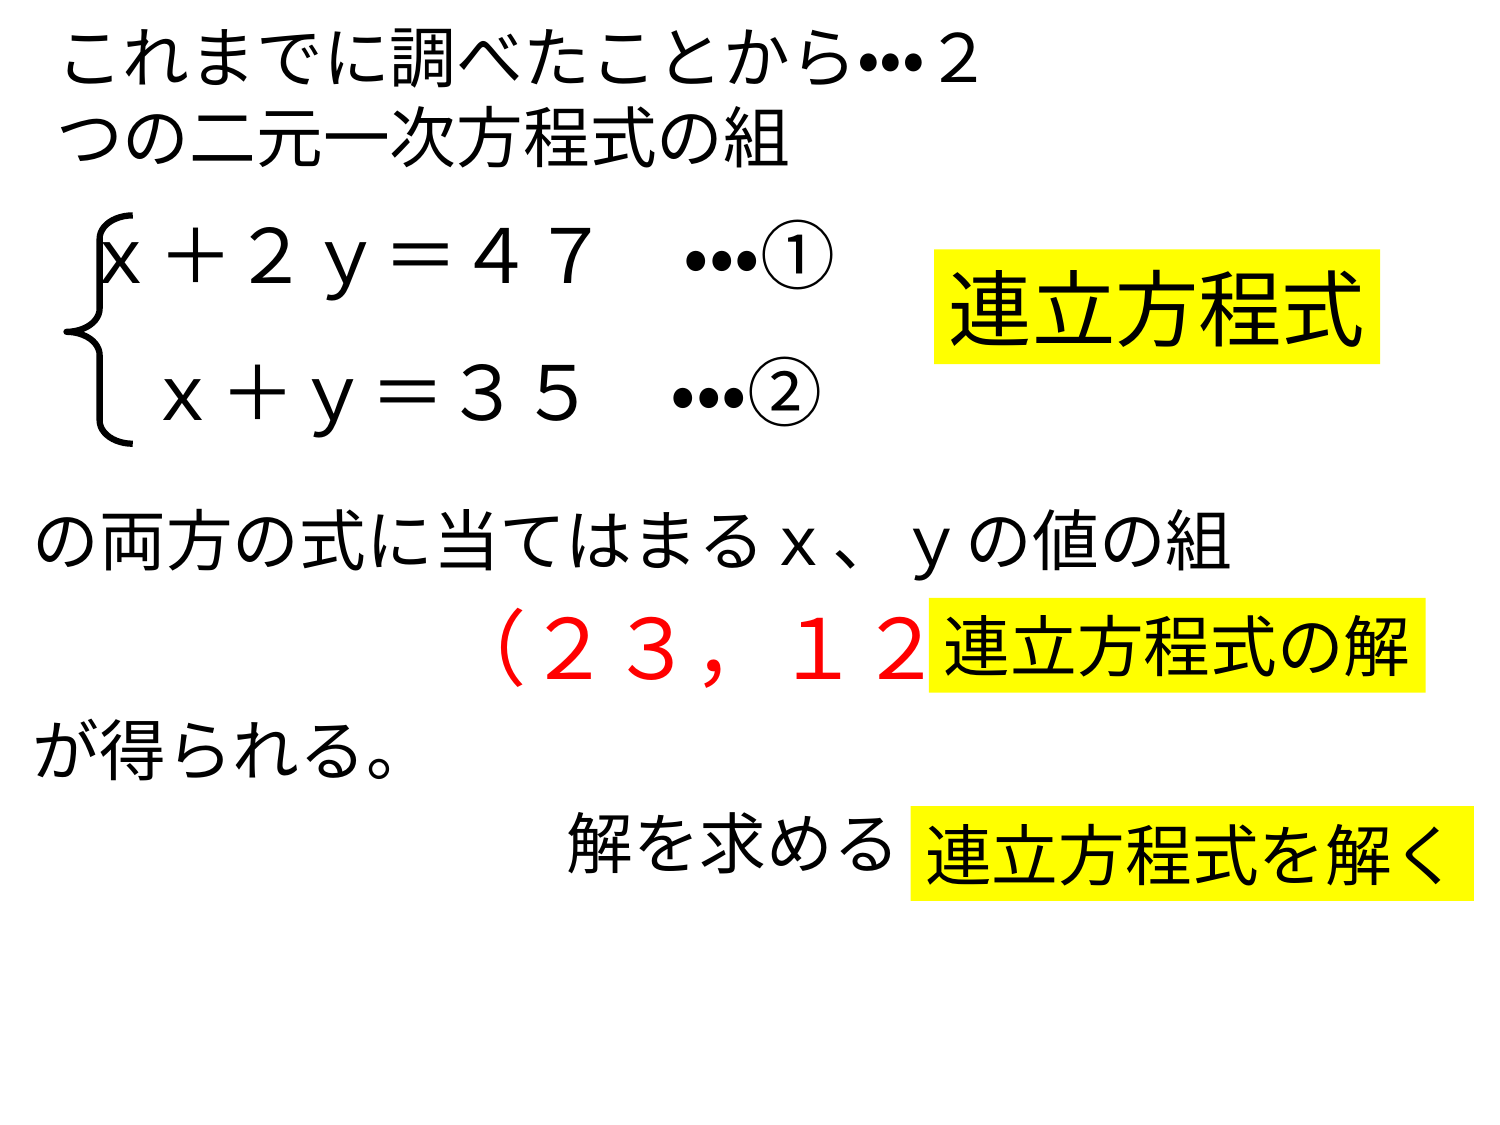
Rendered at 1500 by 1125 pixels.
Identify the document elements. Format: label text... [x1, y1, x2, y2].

title これまでに調べたことから・・・２つの二元一次方程式の組 [41, 19, 1069, 173]
text_box ｘ＋２ｙ＝４７ ・・・① [69, 201, 851, 307]
text_box 連立方程式の解 [928, 597, 1426, 693]
text_box 連立方程式 [934, 249, 1381, 365]
text_box 連立方程式を解く [910, 806, 1474, 901]
text_box [65, 307, 133, 445]
list の両方の式に当てはまるｘ、ｙの値の組 （２３，１２） が得られる。 解を求めることを [17, 491, 1453, 911]
text_box ｘ＋ｙ＝３５ ・・・② [130, 337, 837, 443]
